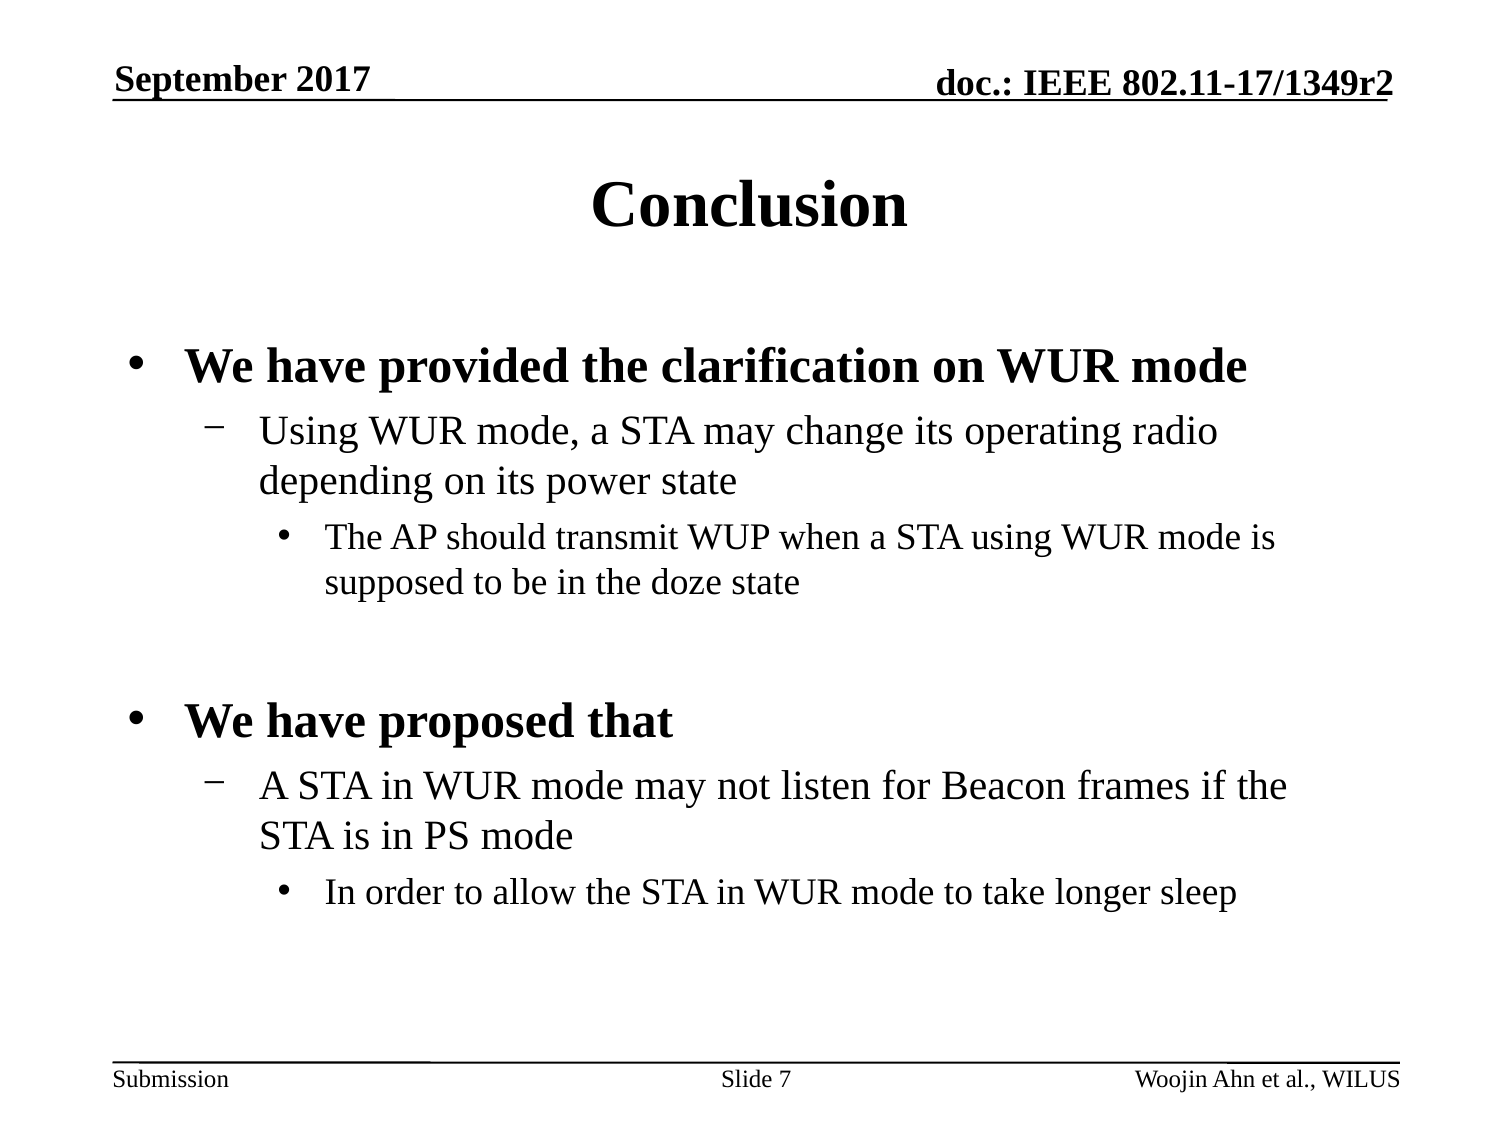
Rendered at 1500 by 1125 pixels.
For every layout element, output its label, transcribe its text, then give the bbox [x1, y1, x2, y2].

footer Woojin Ahn et al., WILUS [878, 1061, 1402, 1093]
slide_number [114, 54, 423, 100]
list We have provided the clarification on WUR mode Using WUR mode, a STA may change its operating radio depending on its power state The AP should transmit WUP when a STA using WUR mode is supposed to be in the doze state We have proposed that A STA in WUR mode may not listen for Beacon frames if the STA is in PS mode In order to allow the STA in WUR mode to take longer sleep [112, 324, 1388, 1000]
title Conclusion [112, 112, 1388, 288]
slide_number Slide 7 [712, 1061, 800, 1123]
